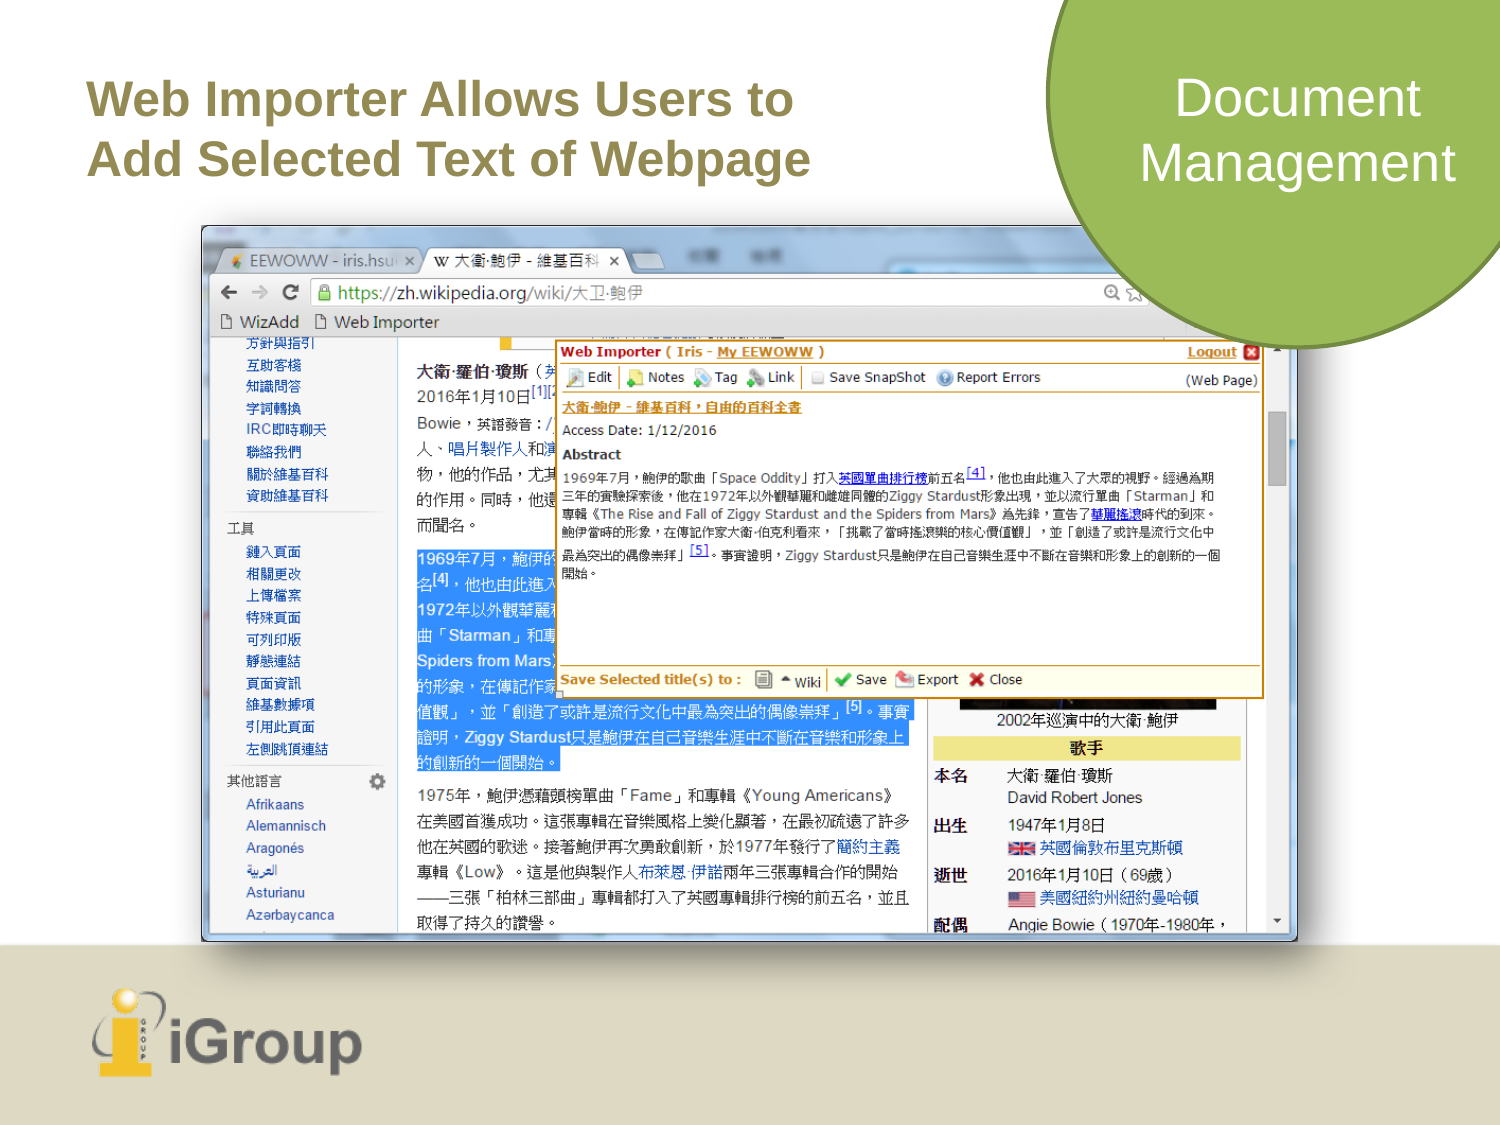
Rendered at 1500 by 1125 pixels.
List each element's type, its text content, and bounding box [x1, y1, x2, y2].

text_box Document Management [1045, 0, 1500, 350]
text_box Web Importer Allows Users to Add Selected Text of Webpage [71, 59, 827, 195]
picture [91, 988, 369, 1077]
picture [200, 225, 1299, 942]
